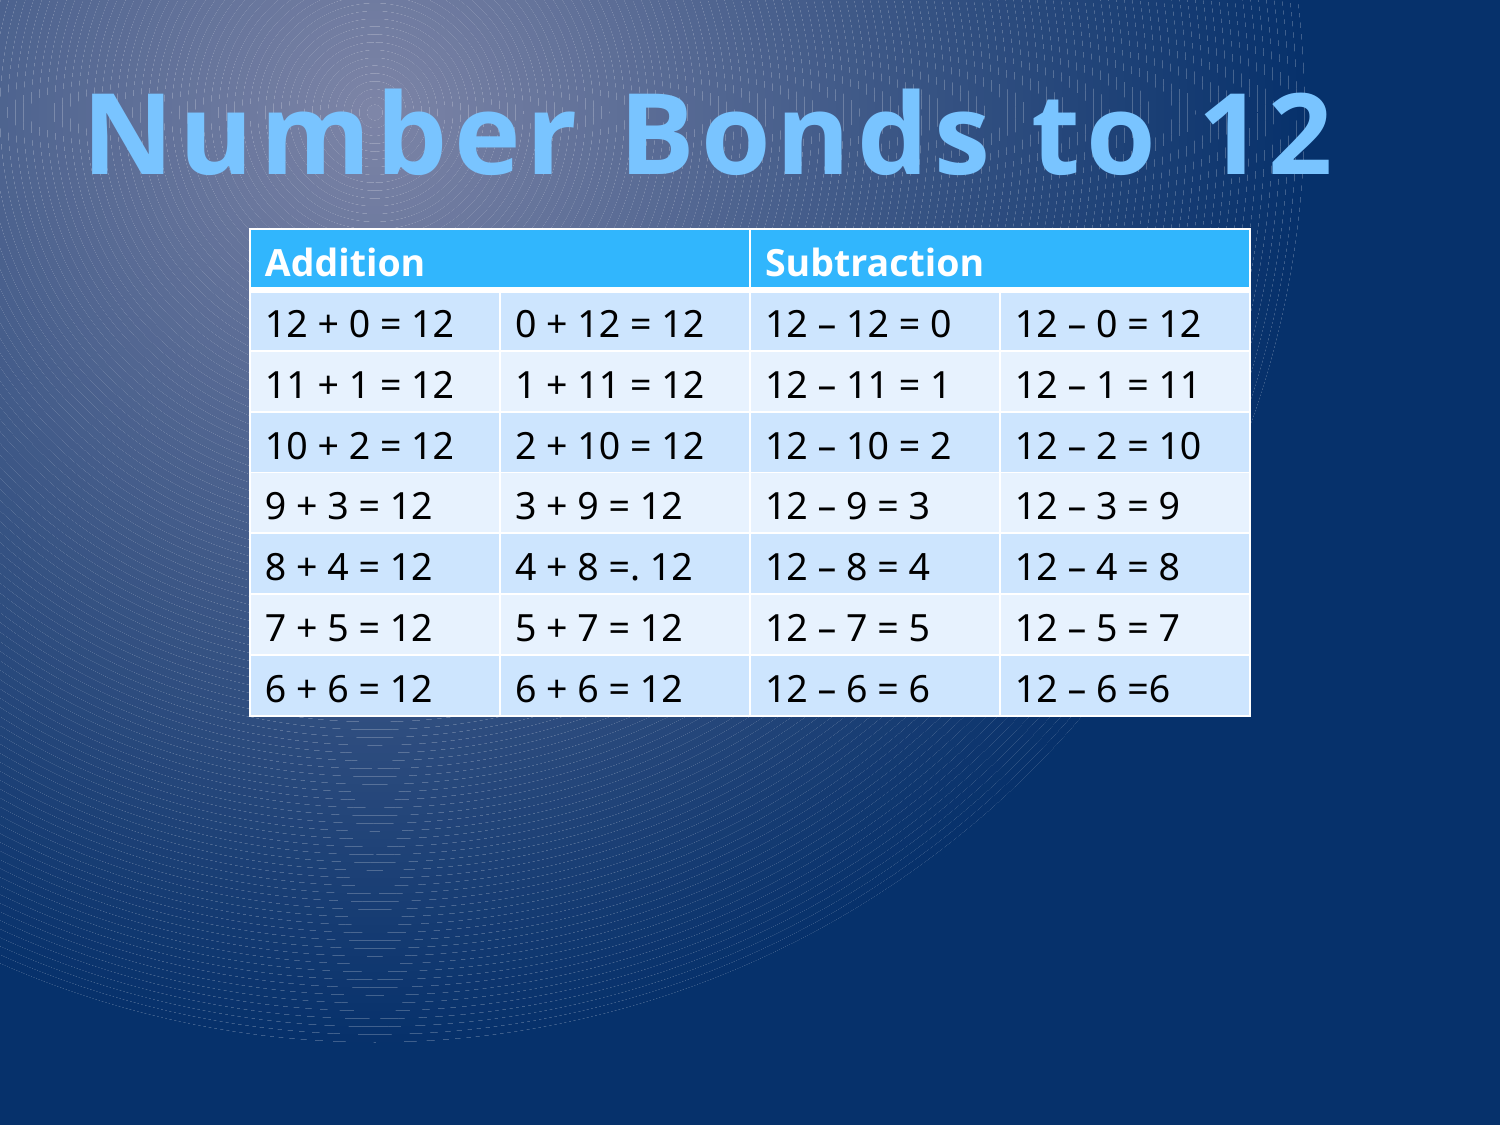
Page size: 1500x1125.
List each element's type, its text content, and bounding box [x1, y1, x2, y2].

table_cell 12 – 2 = 10 [1001, 413, 1249, 472]
table_cell 12 – 1 = 11 [1001, 352, 1249, 411]
text_box Number Bonds to 12 [53, 54, 1365, 205]
table_cell 12 – 6 =6 [1001, 656, 1249, 715]
table_cell 5 + 7 = 12 [501, 595, 749, 654]
table_cell 12 + 0 = 12 [251, 293, 499, 350]
table_cell 12 – 12 = 0 [751, 293, 999, 350]
table_cell 12 – 3 = 9 [1001, 473, 1249, 532]
table_cell 12 – 7 = 5 [751, 595, 999, 654]
table_header Addition [251, 230, 749, 287]
table_cell 12 – 6 = 6 [751, 656, 999, 715]
table_cell 10 + 2 = 12 [251, 413, 499, 472]
table_cell 0 + 12 = 12 [501, 293, 749, 350]
table_cell 2 + 10 = 12 [501, 413, 749, 472]
table_cell 9 + 3 = 12 [251, 473, 499, 532]
table_cell 8 + 4 = 12 [251, 534, 499, 593]
table_cell 11 + 1 = 12 [251, 352, 499, 411]
table_cell 12 – 10 = 2 [751, 413, 999, 472]
table_cell 1 + 11 = 12 [501, 352, 749, 411]
table_cell 7 + 5 = 12 [251, 595, 499, 654]
table_cell 12 – 4 = 8 [1001, 534, 1249, 593]
table_cell 3 + 9 = 12 [501, 473, 749, 532]
table_header Subtraction [751, 230, 1249, 287]
table_cell 6 + 6 = 12 [501, 656, 749, 715]
table_cell 12 – 0 = 12 [1001, 293, 1249, 350]
table_cell 12 – 9 = 3 [751, 473, 999, 532]
table_cell 12 – 8 = 4 [751, 534, 999, 593]
table_cell 4 + 8 =. 12 [501, 534, 749, 593]
table_cell 12 – 11 = 1 [751, 352, 999, 411]
table_cell 6 + 6 = 12 [251, 656, 499, 715]
table_cell 12 – 5 = 7 [1001, 595, 1249, 654]
